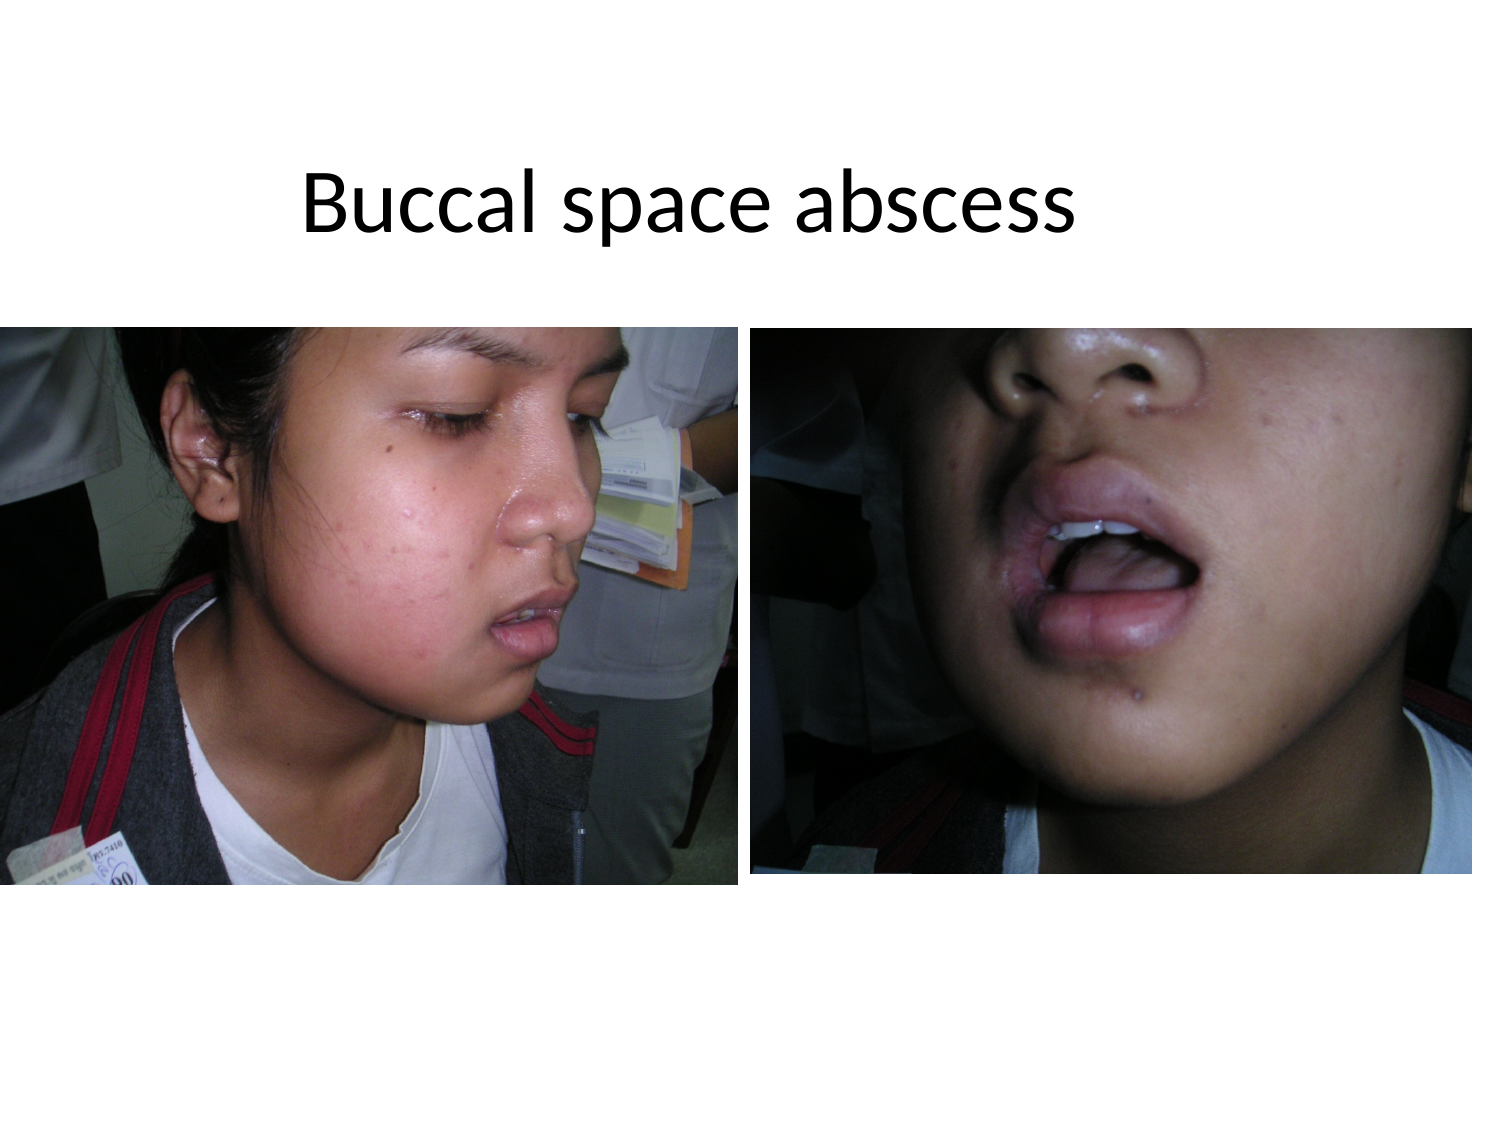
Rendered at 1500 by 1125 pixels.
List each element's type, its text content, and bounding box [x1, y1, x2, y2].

picture [0, 326, 738, 885]
picture [749, 328, 1472, 875]
title Buccal space abscess [76, 101, 1302, 290]
